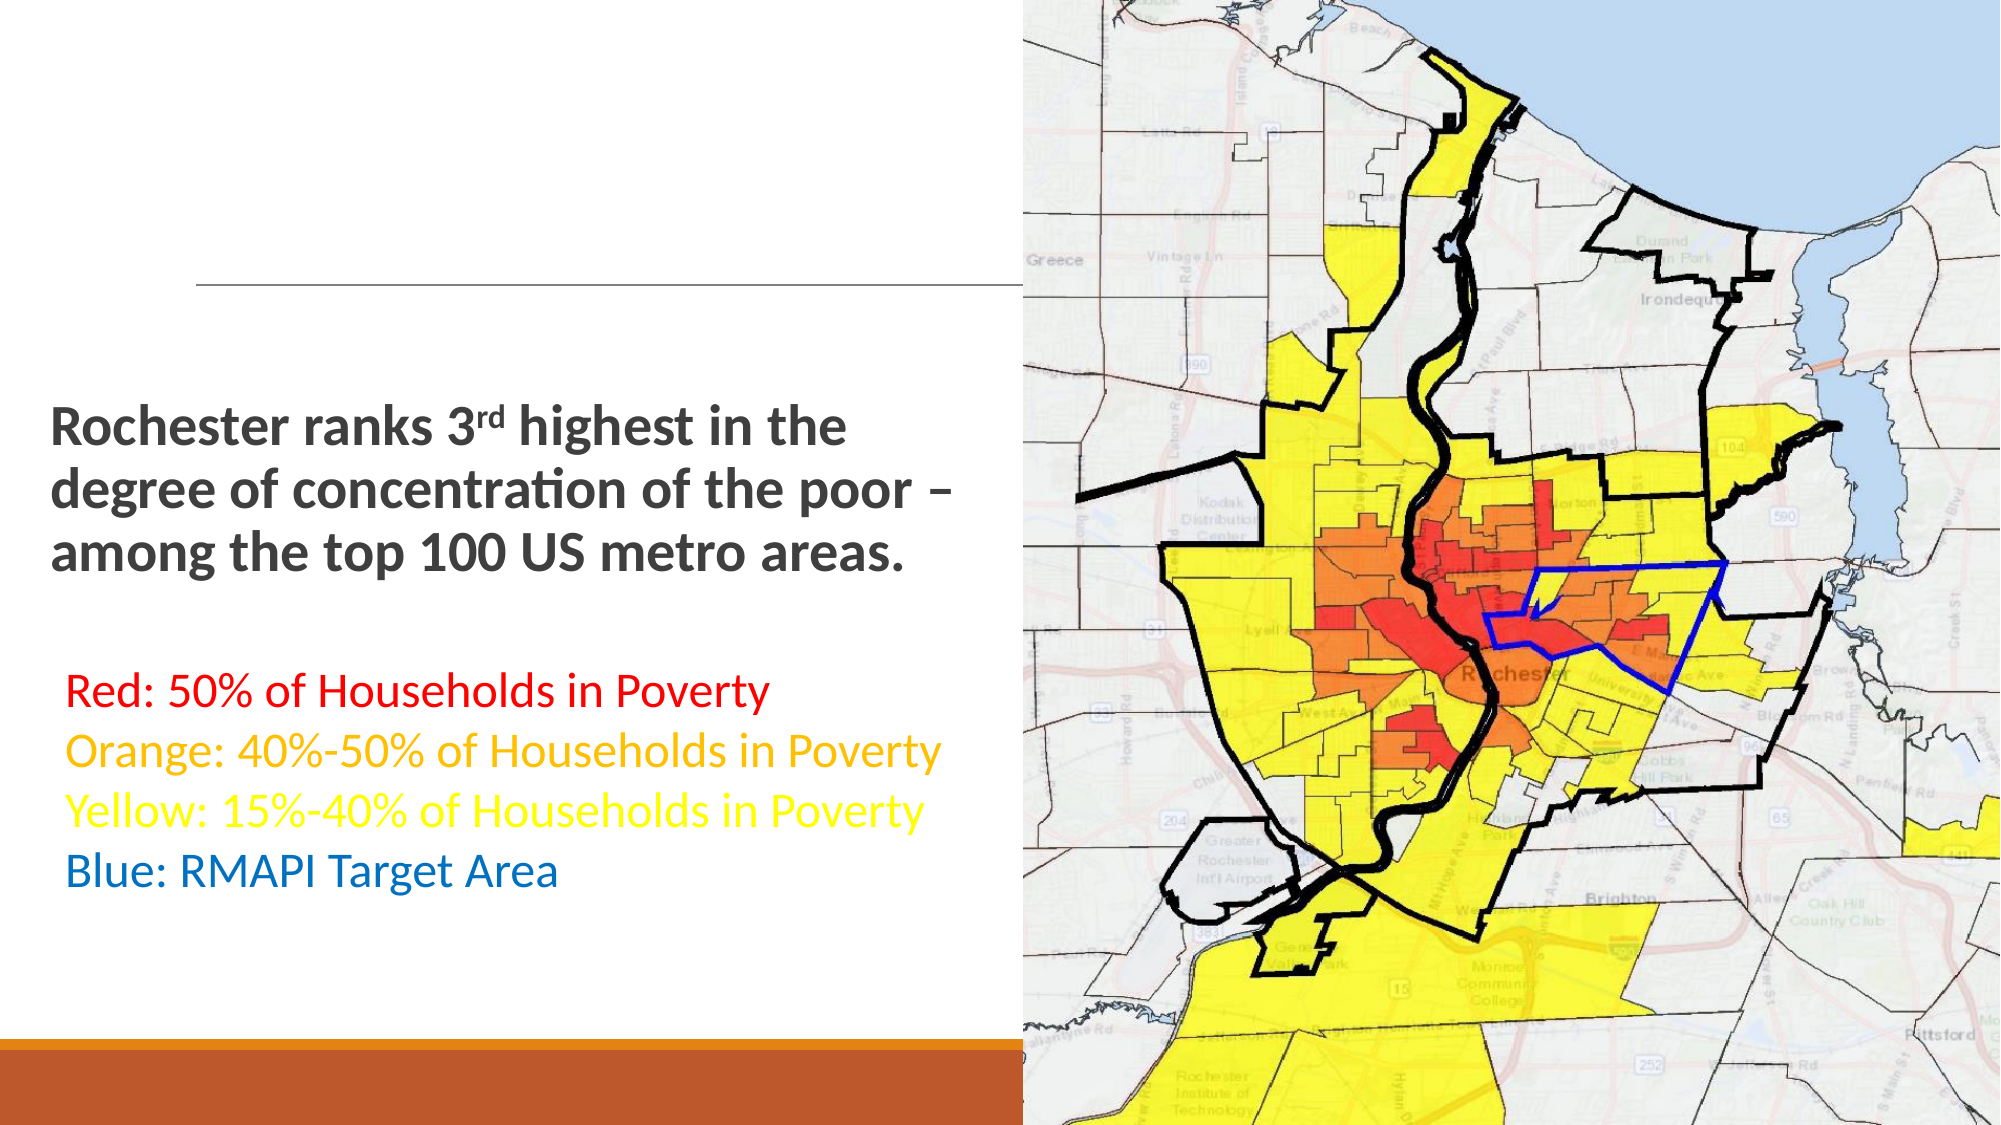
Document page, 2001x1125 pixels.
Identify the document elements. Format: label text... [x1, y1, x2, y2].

list Rochester ranks 3rd highest in the degree of concentration of the poor – among the top 100 US metro areas. [50, 388, 1018, 649]
text_box Red: 50% of Households in Poverty Orange: 40%-50% of Households in Poverty Yellow: 15%-40% of Households in Poverty Blue: RMAPI Target Area [50, 649, 1018, 908]
picture [1023, 0, 2000, 1125]
